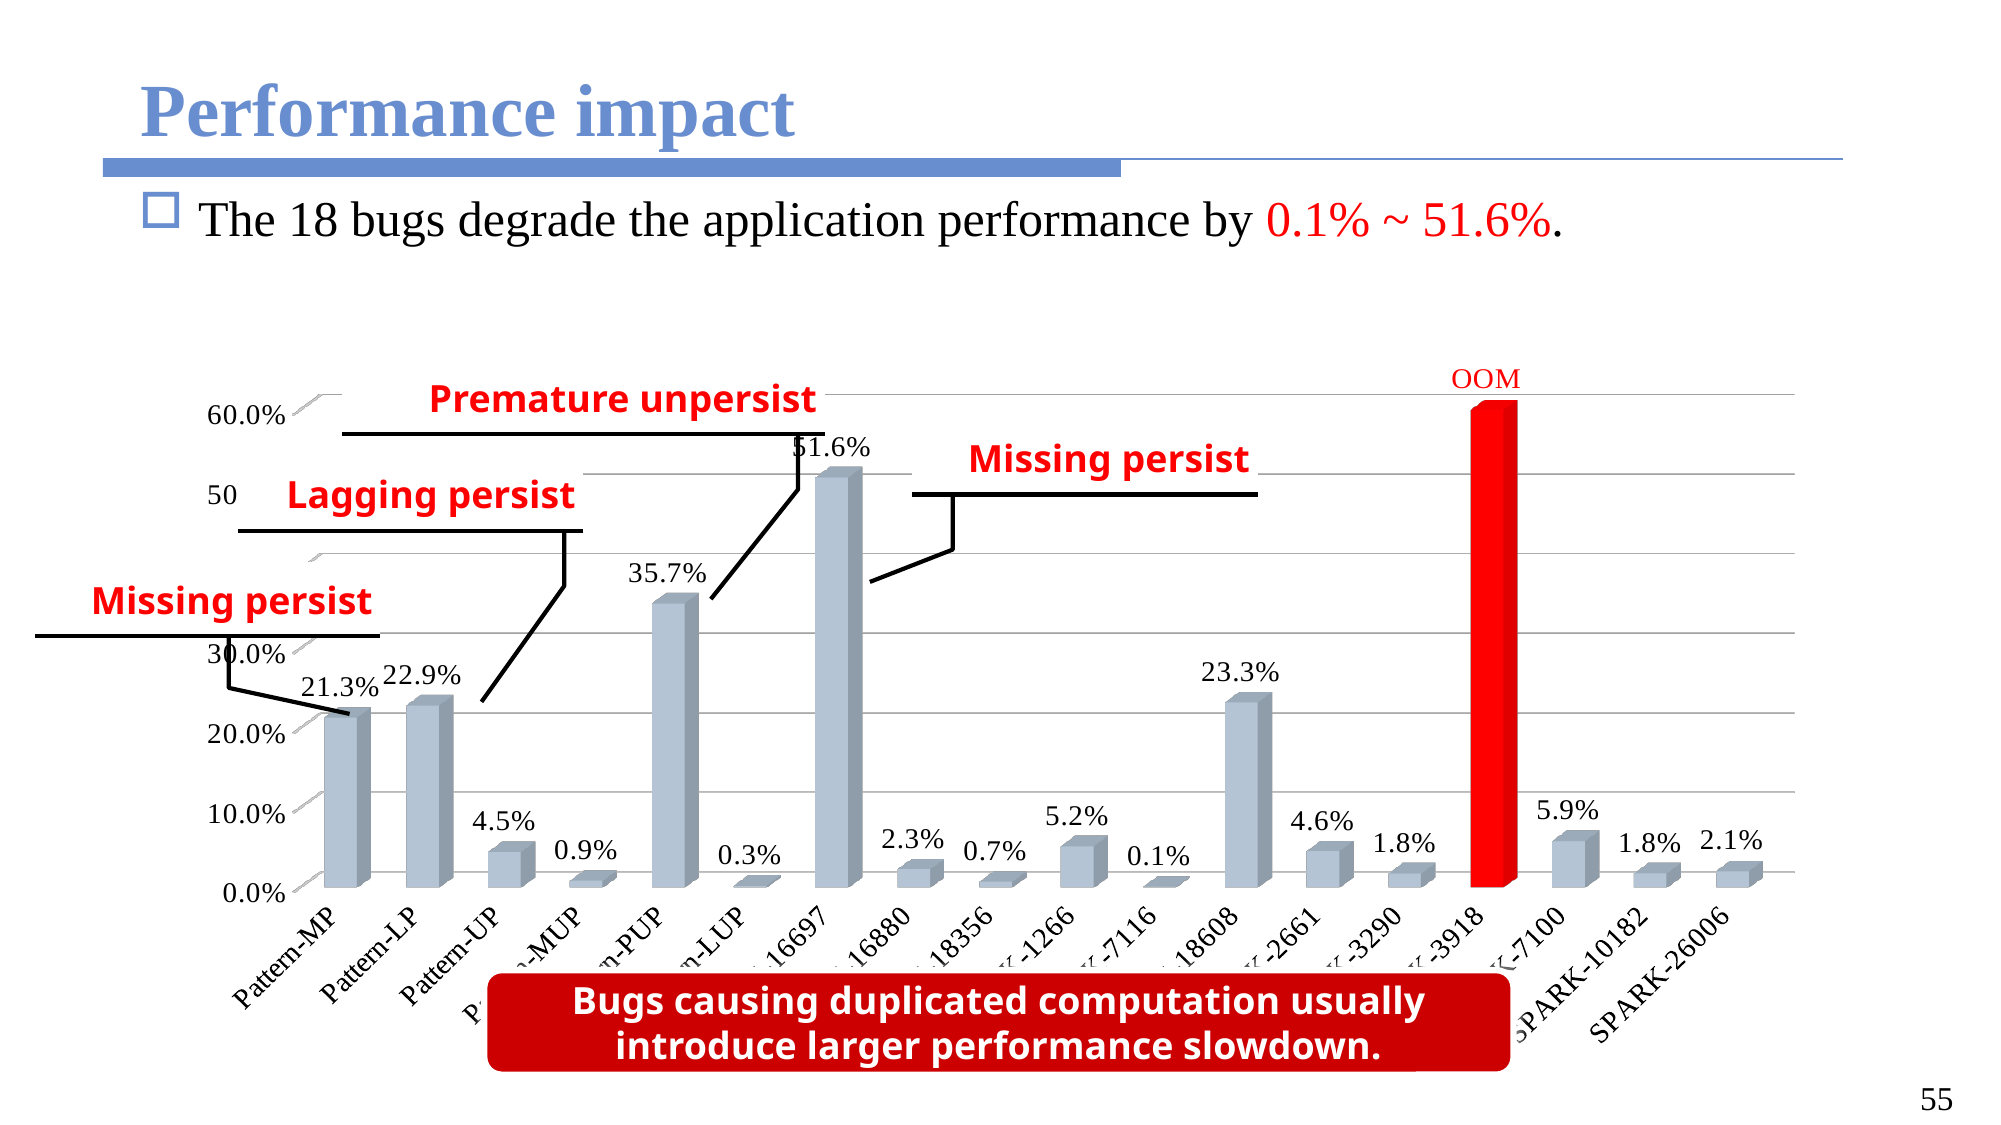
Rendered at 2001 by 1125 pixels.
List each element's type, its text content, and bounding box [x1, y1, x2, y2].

text_box Missing persist [35, 562, 167, 638]
chart [173, 362, 1828, 1065]
text_box The 18 bugs degrade the application performance by 0.1% ~ 51.6%. [123, 178, 1874, 326]
slide_number 55 [1873, 1070, 2000, 1123]
title Performance impact [125, 50, 1876, 159]
